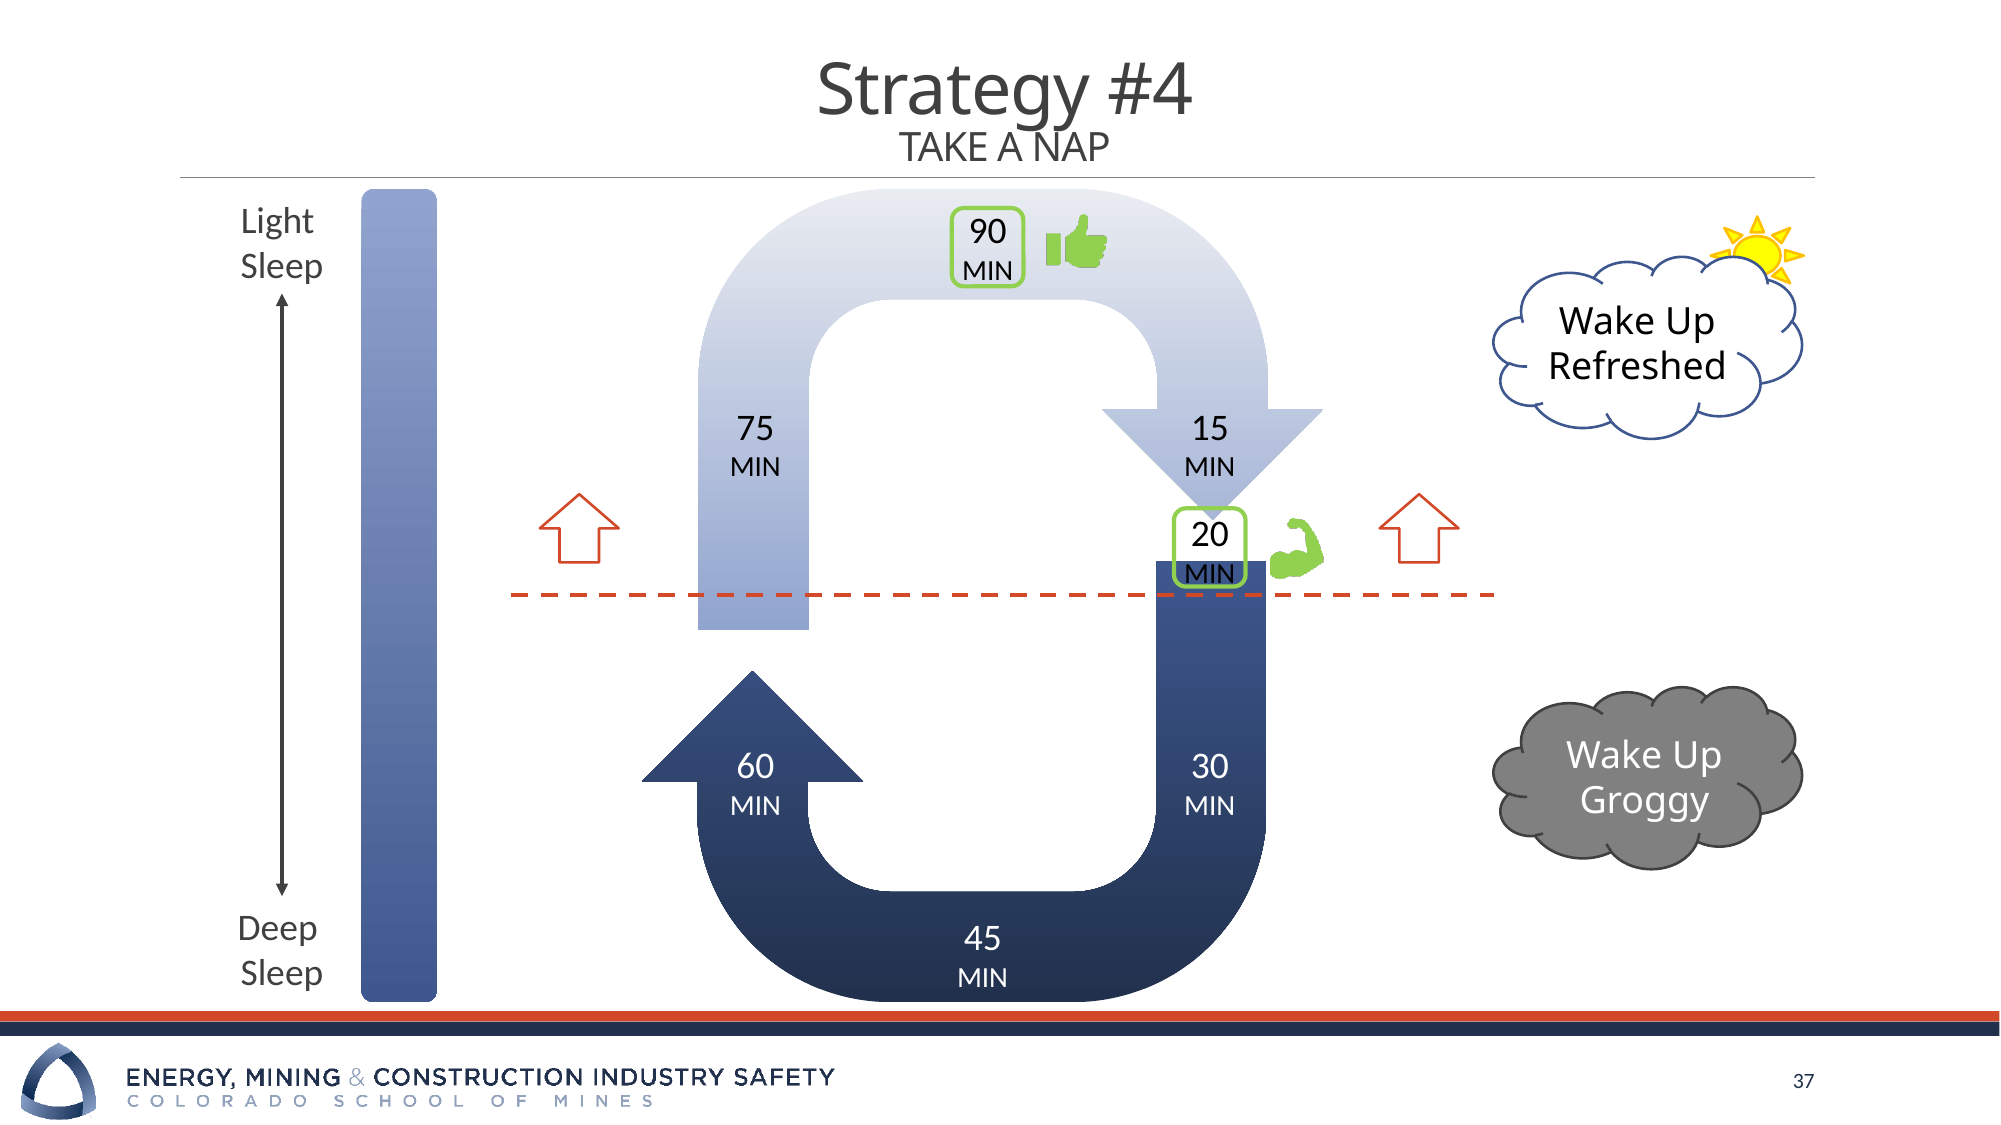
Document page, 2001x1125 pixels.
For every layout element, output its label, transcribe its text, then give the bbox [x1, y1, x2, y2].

text_box 90 MIN [930, 198, 1045, 294]
text_box [697, 187, 1325, 591]
text_box 75 MIN [698, 395, 813, 490]
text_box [1493, 686, 1803, 870]
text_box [1493, 215, 1805, 439]
text_box 30 MIN [1152, 733, 1267, 829]
text_box [360, 187, 439, 1004]
picture [20, 1042, 849, 1120]
text_box 45 MIN [925, 905, 1040, 1001]
text_box Deep Sleep [180, 896, 364, 1001]
picture [1257, 510, 1332, 585]
text_box Light Sleep [181, 188, 367, 294]
title Strategy #4 take a nap [180, 47, 1830, 178]
slide_number 37 [1614, 1050, 1830, 1111]
text_box 60 MIN [698, 734, 813, 829]
text_box 20 MIN [1152, 501, 1267, 591]
text_box [538, 493, 620, 564]
text_box [1155, 603, 1268, 828]
text_box [1172, 506, 1247, 588]
picture [1040, 204, 1113, 277]
text_box [1378, 493, 1460, 564]
text_box [697, 603, 811, 632]
text_box 15 MIN [1152, 395, 1267, 490]
text_box [950, 206, 1025, 288]
text_box [640, 670, 1267, 1004]
